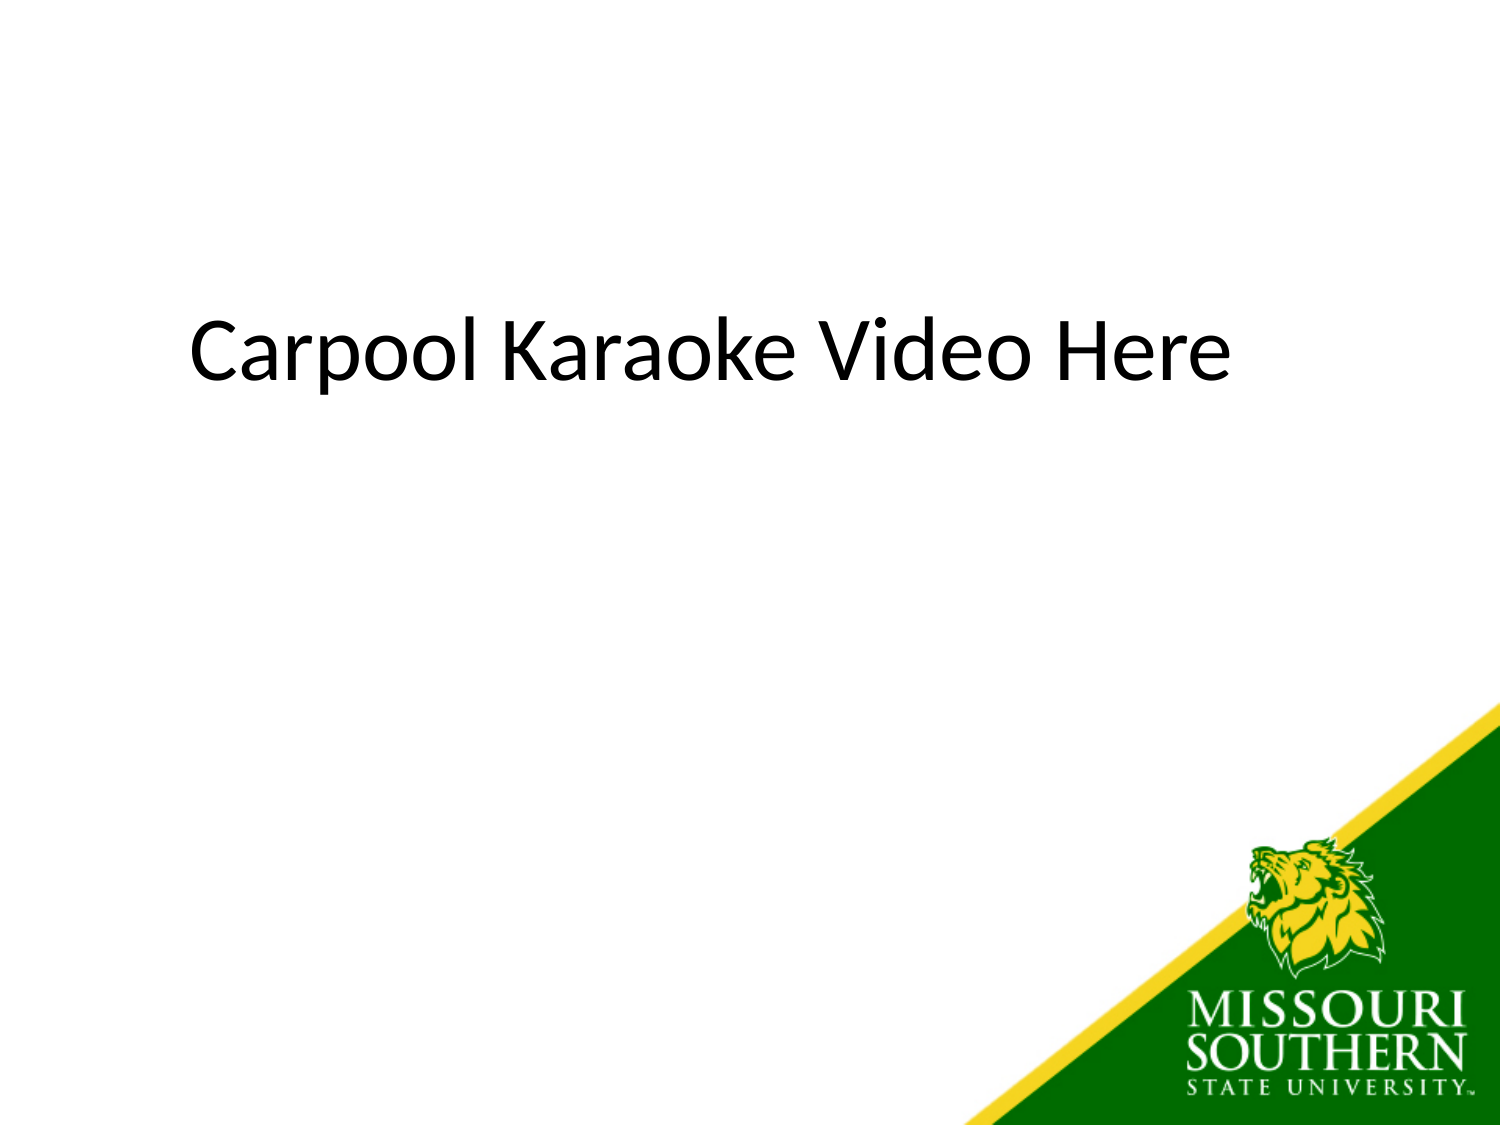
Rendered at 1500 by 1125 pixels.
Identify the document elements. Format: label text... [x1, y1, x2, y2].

picture [0, 0, 1500, 1125]
title Carpool Karaoke Video Here [37, 249, 1388, 438]
